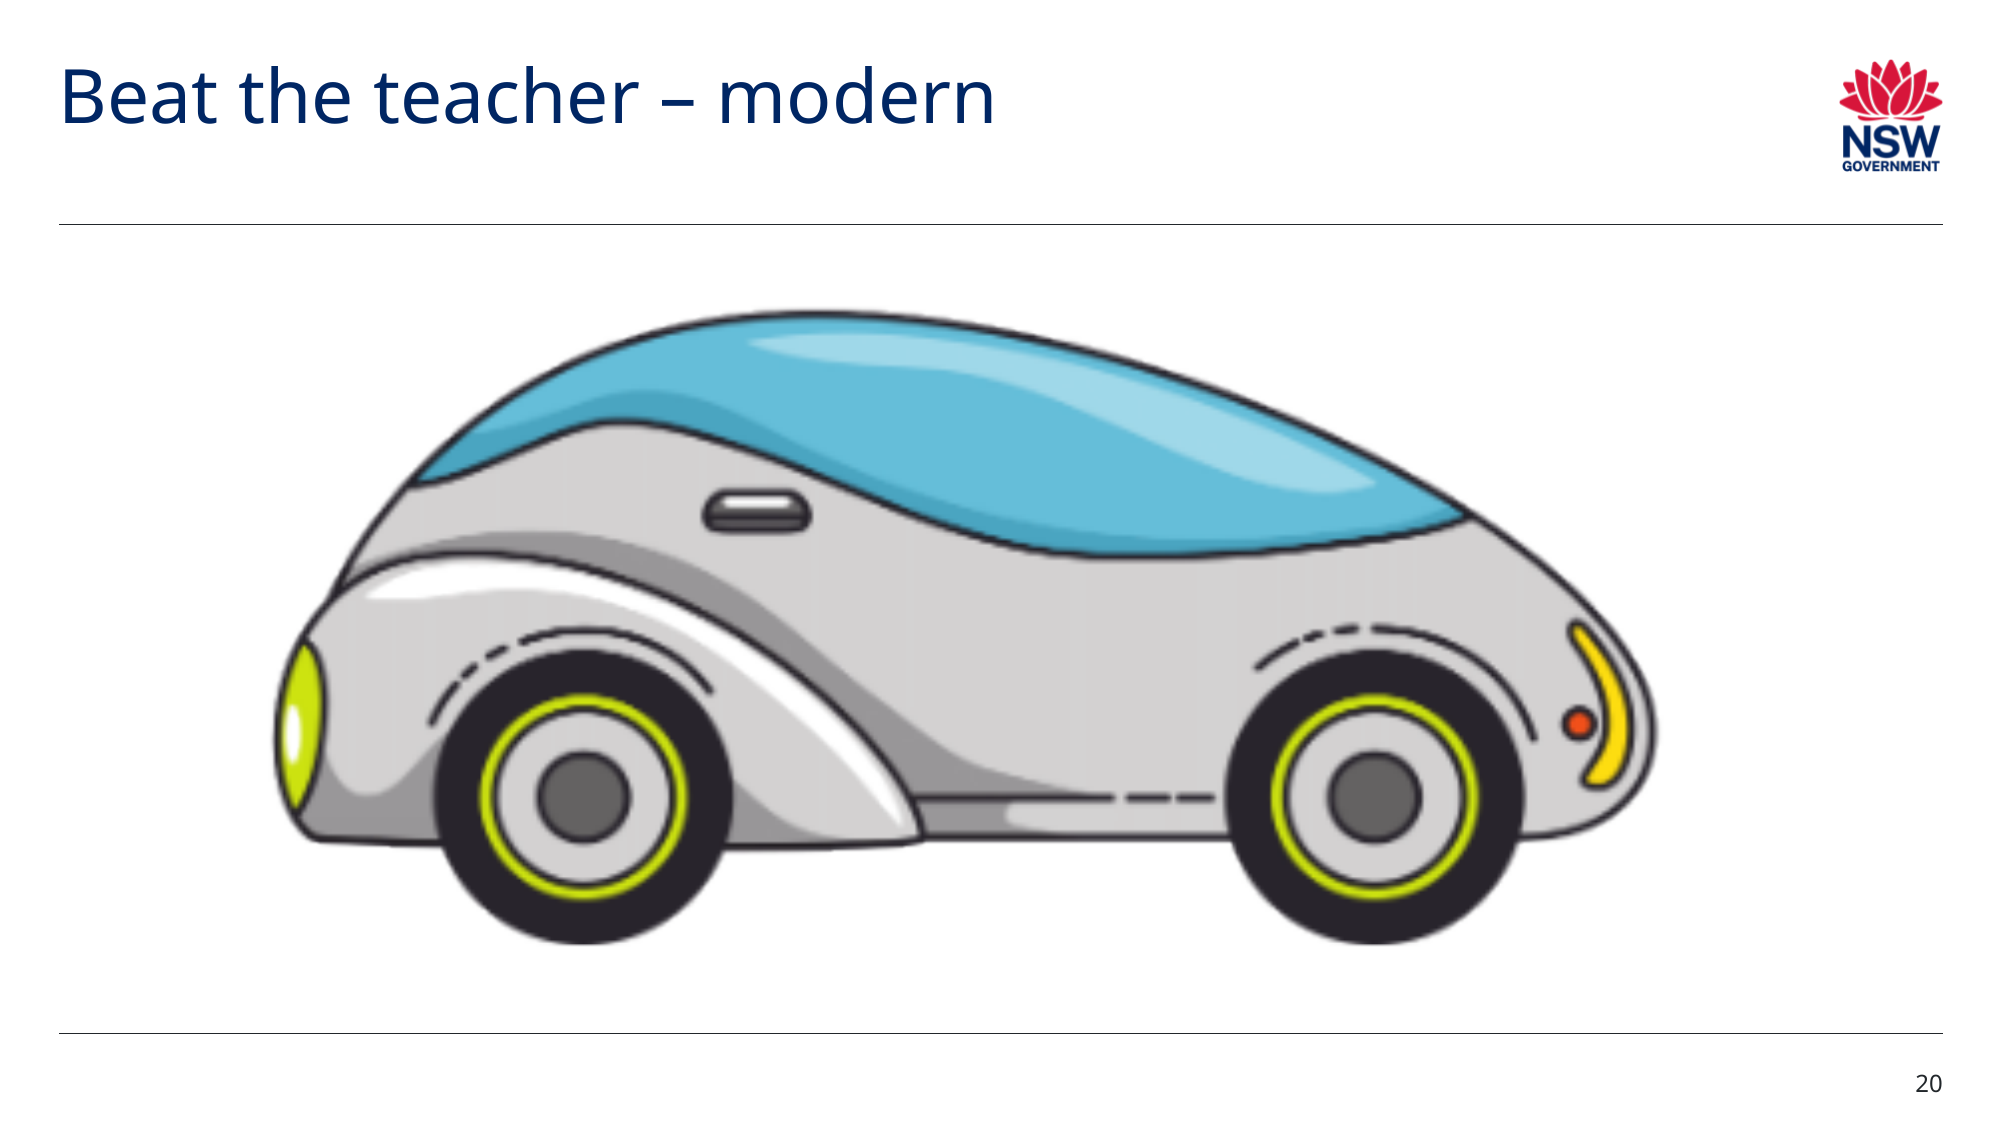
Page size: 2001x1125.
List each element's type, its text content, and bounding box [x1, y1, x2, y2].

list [215, 261, 1787, 1014]
picture [1839, 59, 1943, 172]
title Beat the teacher – modern [59, 59, 1713, 149]
slide_number 20 [1824, 1068, 1943, 1099]
